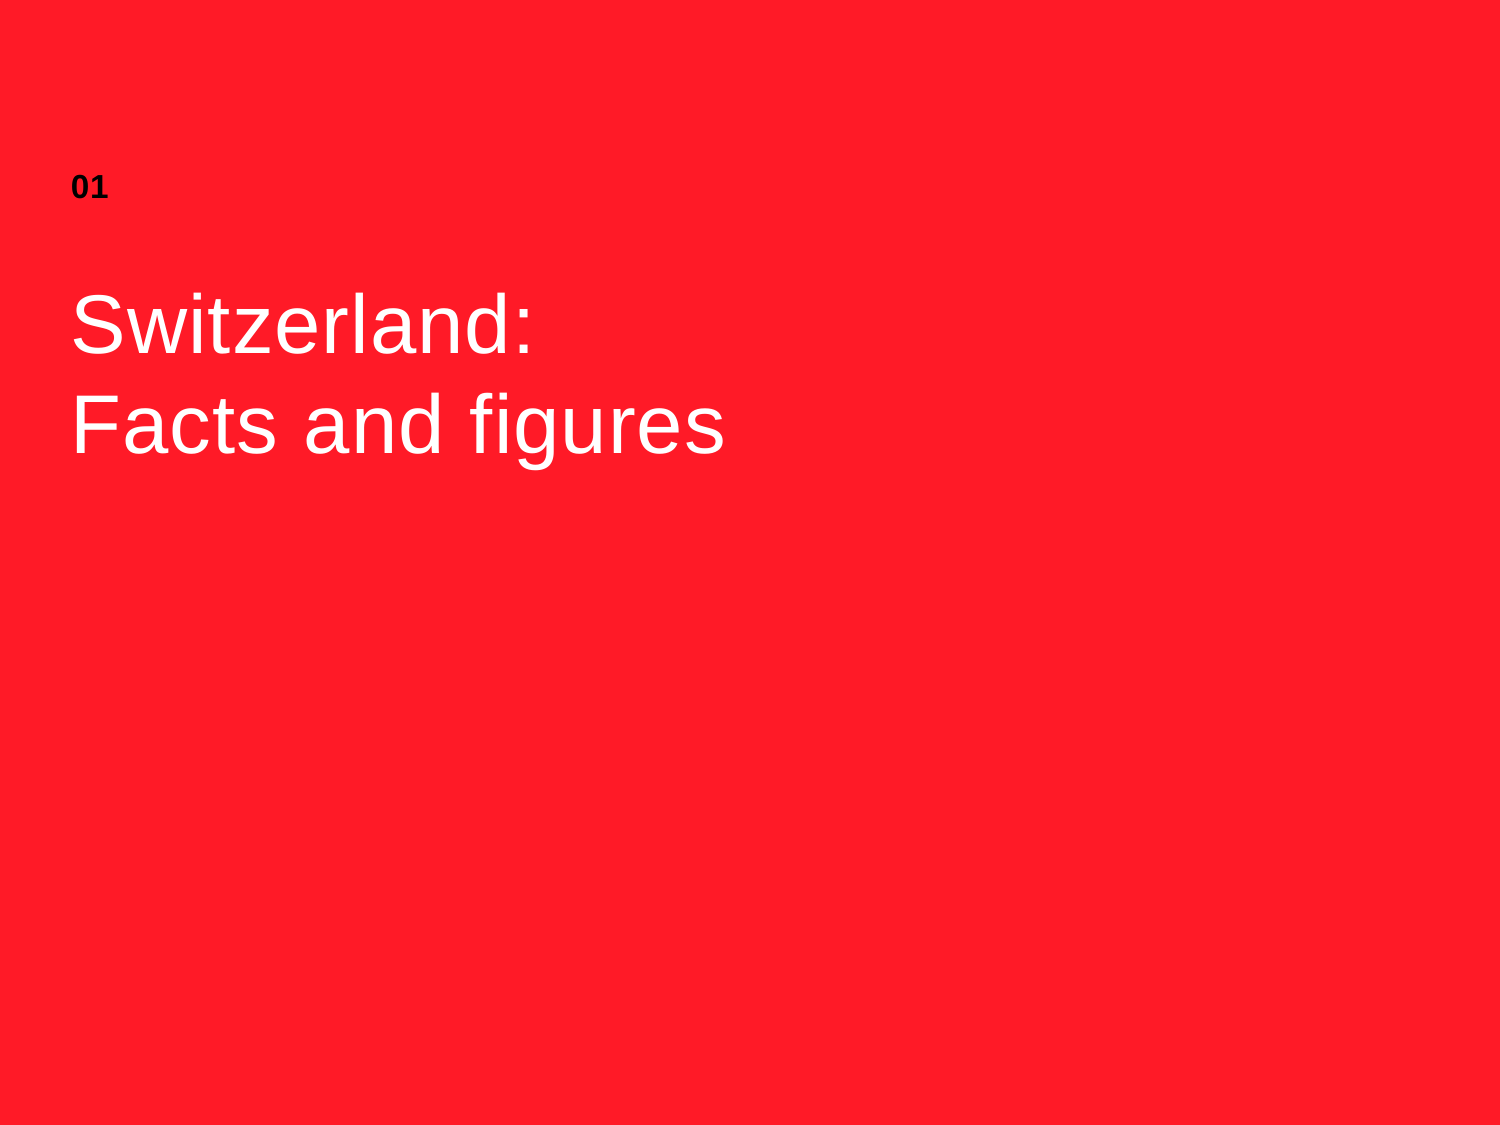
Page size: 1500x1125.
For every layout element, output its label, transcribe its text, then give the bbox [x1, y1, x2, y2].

list 01 [70, 159, 1430, 213]
title Switzerland: Facts and figures [70, 270, 1430, 542]
